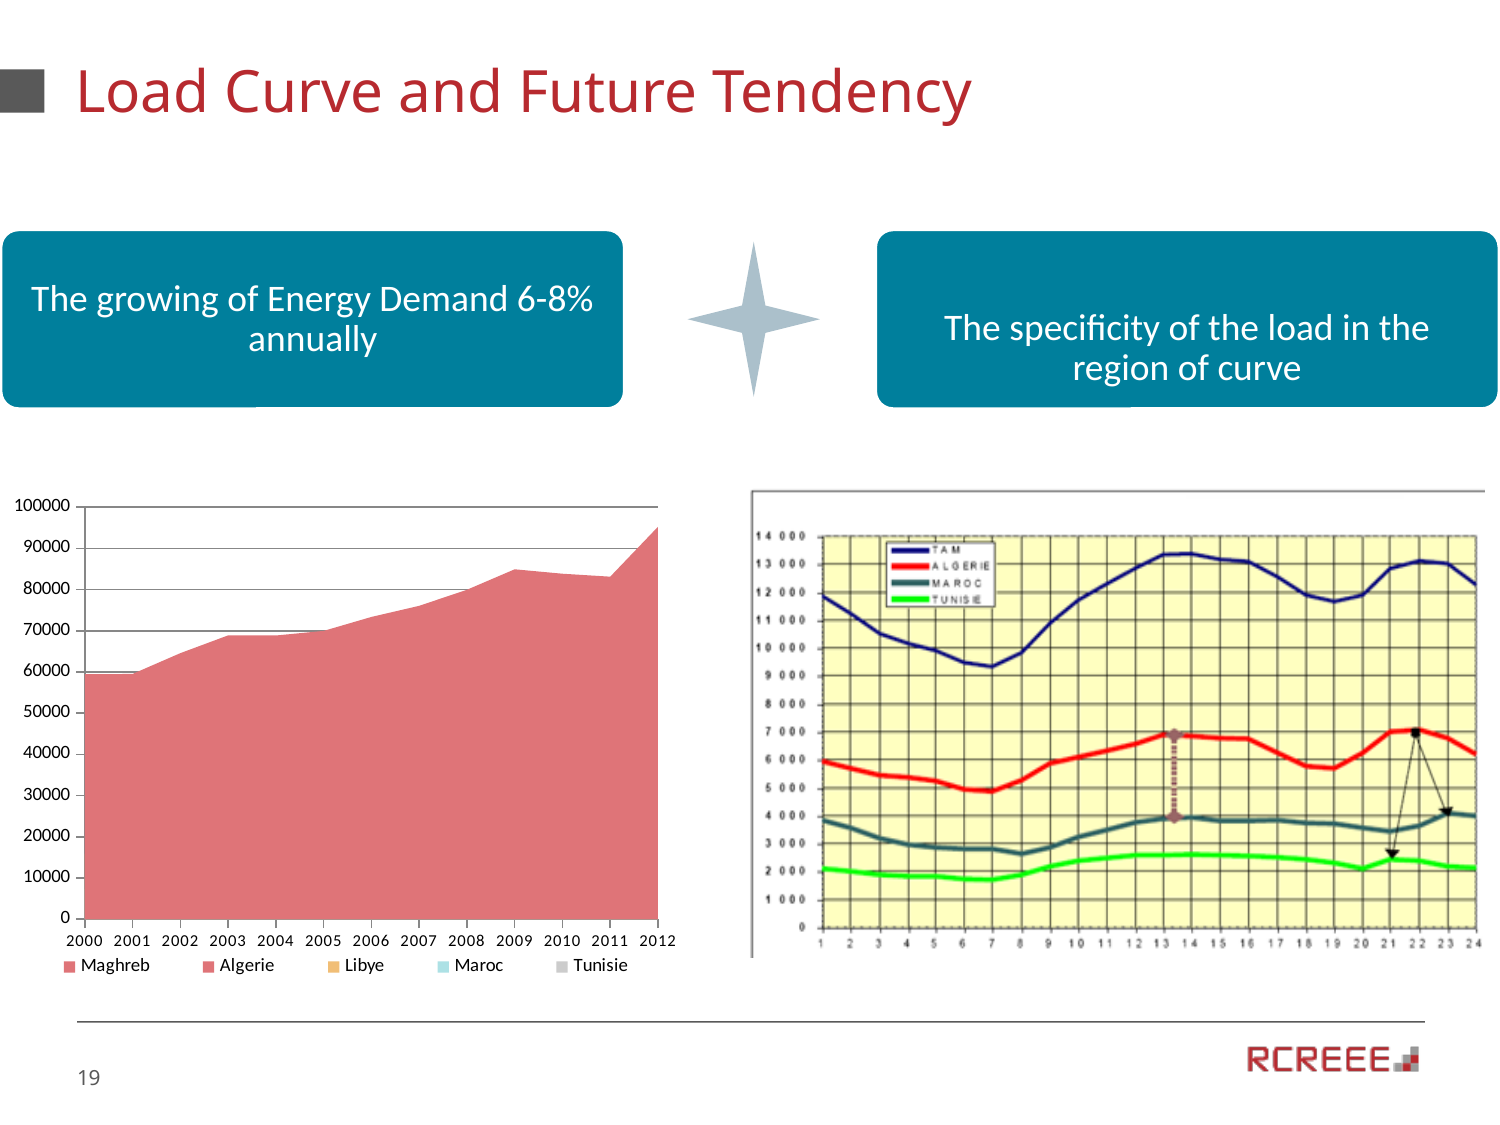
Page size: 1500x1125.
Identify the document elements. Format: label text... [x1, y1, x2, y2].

picture [1245, 1044, 1422, 1078]
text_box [0, 228, 1500, 410]
title Load Curve and Future Tendency [75, 46, 1425, 192]
picture [746, 487, 1485, 958]
chart [0, 487, 691, 1004]
